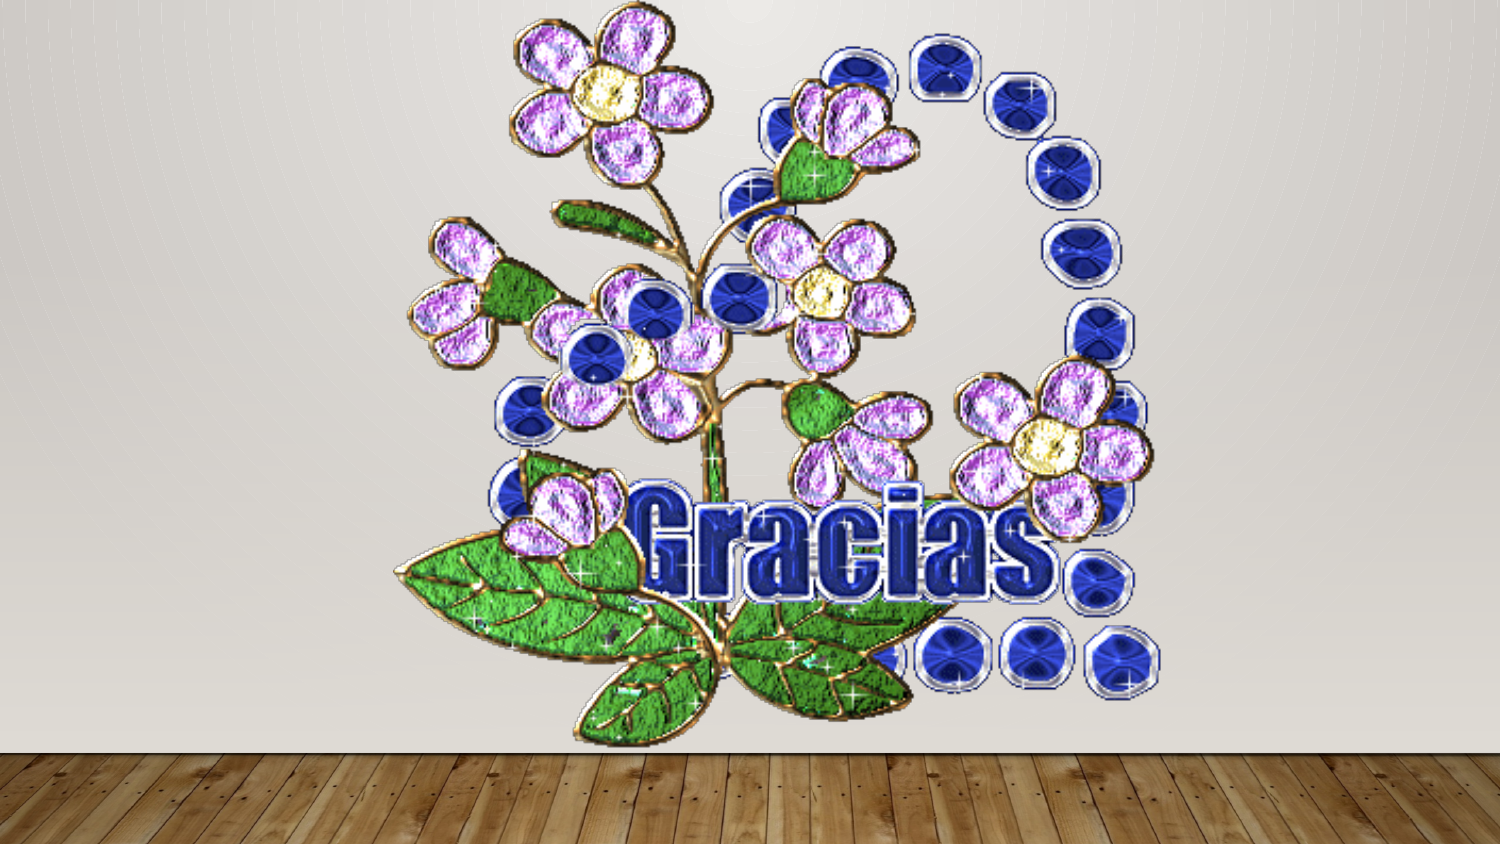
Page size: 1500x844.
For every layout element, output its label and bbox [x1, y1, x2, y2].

text_box [244, 90, 1246, 758]
picture [0, 753, 1500, 844]
picture [392, 0, 1163, 754]
